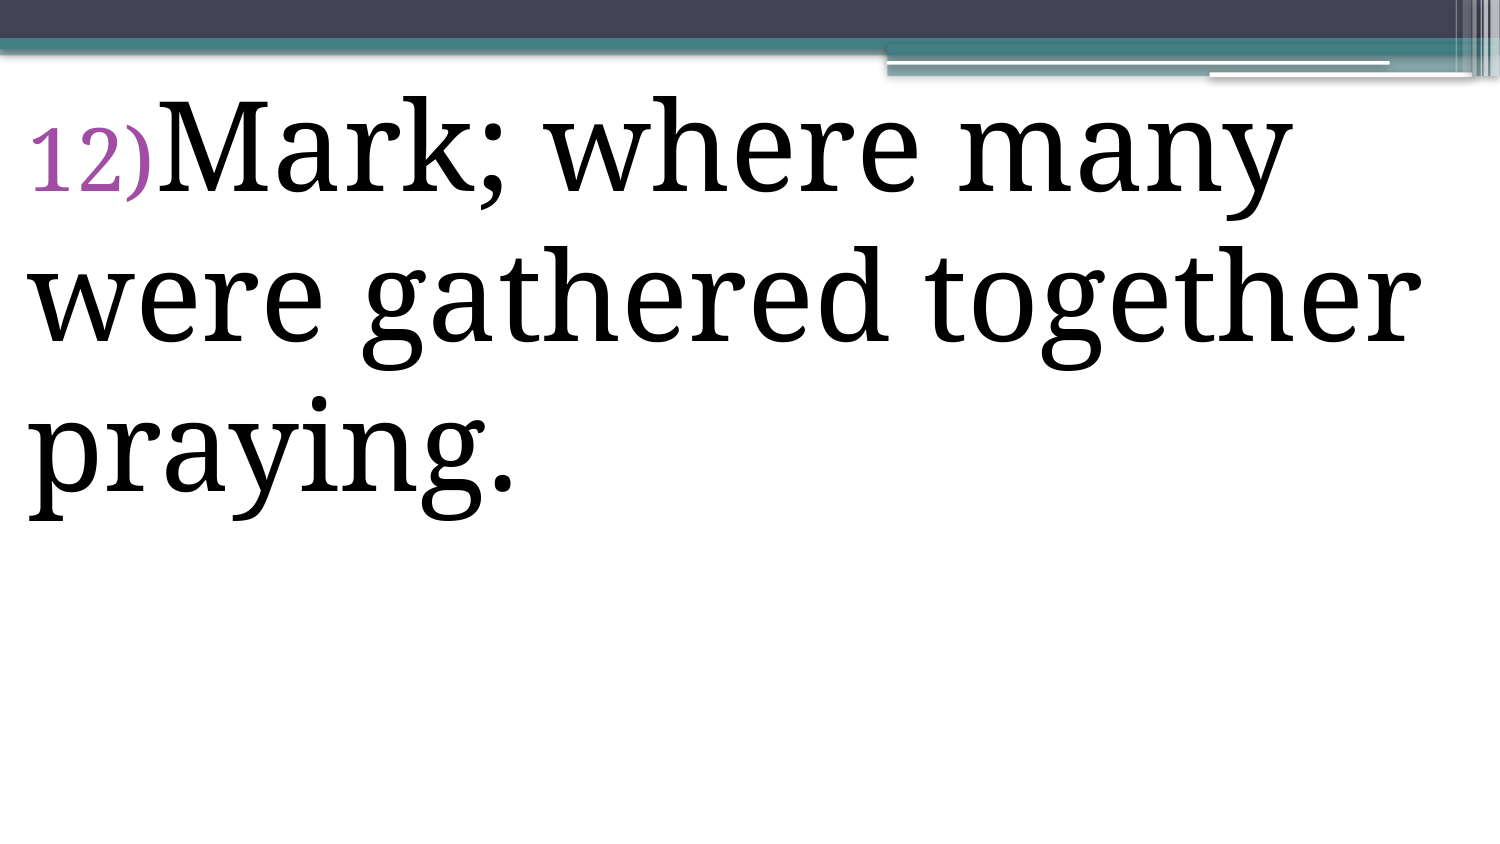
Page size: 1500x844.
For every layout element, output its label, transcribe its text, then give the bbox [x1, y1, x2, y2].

list Mark; where many were gathered together praying. [12, 59, 1488, 809]
